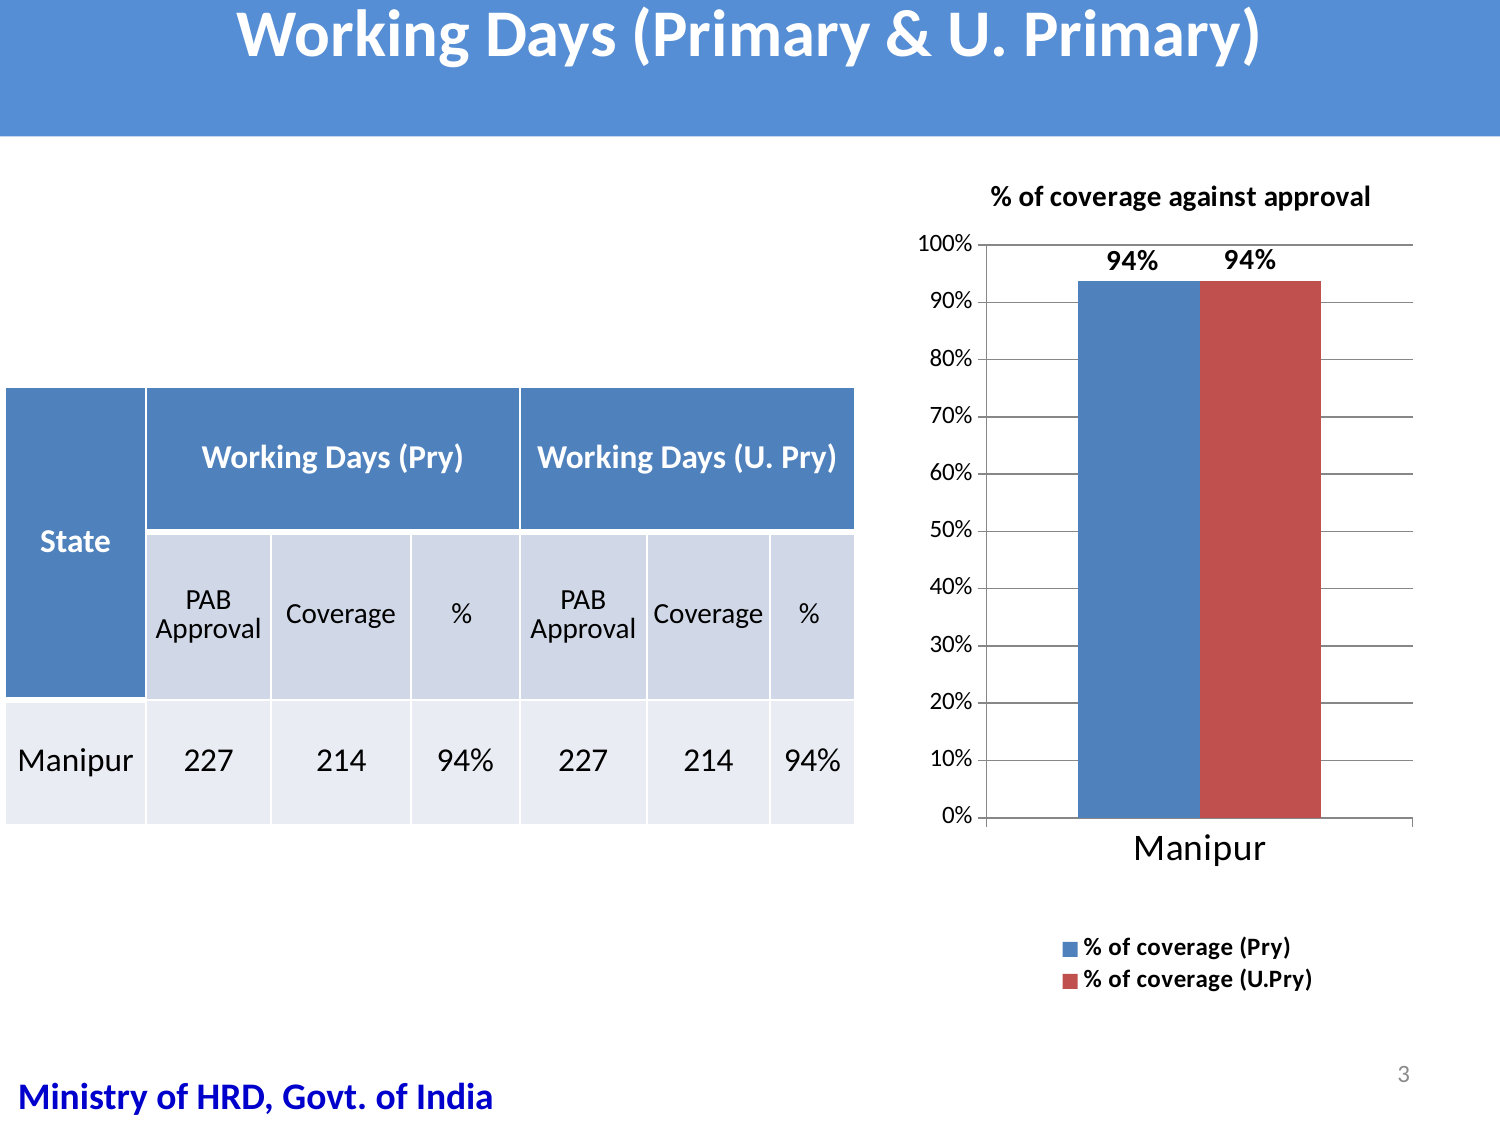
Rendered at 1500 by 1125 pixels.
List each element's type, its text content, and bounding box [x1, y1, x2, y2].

table_cell 227 [521, 701, 646, 824]
table_cell Manipur [6, 703, 145, 824]
table_header Working Days (U. Pry) [521, 388, 854, 529]
table_cell 94% [771, 701, 854, 824]
table_cell 94% [412, 701, 519, 824]
chart [899, 149, 1463, 1043]
table_cell % [771, 535, 854, 699]
table_cell Coverage [648, 535, 769, 699]
table_header Working Days (Pry) [147, 388, 519, 529]
table_cell 214 [272, 701, 410, 824]
text_box Ministry of HRD, Govt. of India [0, 1064, 513, 1124]
slide_number 3 [1074, 1052, 1425, 1103]
table_cell PAB Approval [521, 535, 646, 699]
title Working Days (Primary & U. Primary) [0, 0, 1500, 137]
table_header State [6, 388, 145, 697]
table_cell 214 [648, 701, 769, 824]
table_cell PAB Approval [147, 535, 270, 699]
table_cell % [412, 535, 519, 699]
table_cell 227 [147, 701, 270, 824]
table_cell Coverage [272, 535, 410, 699]
